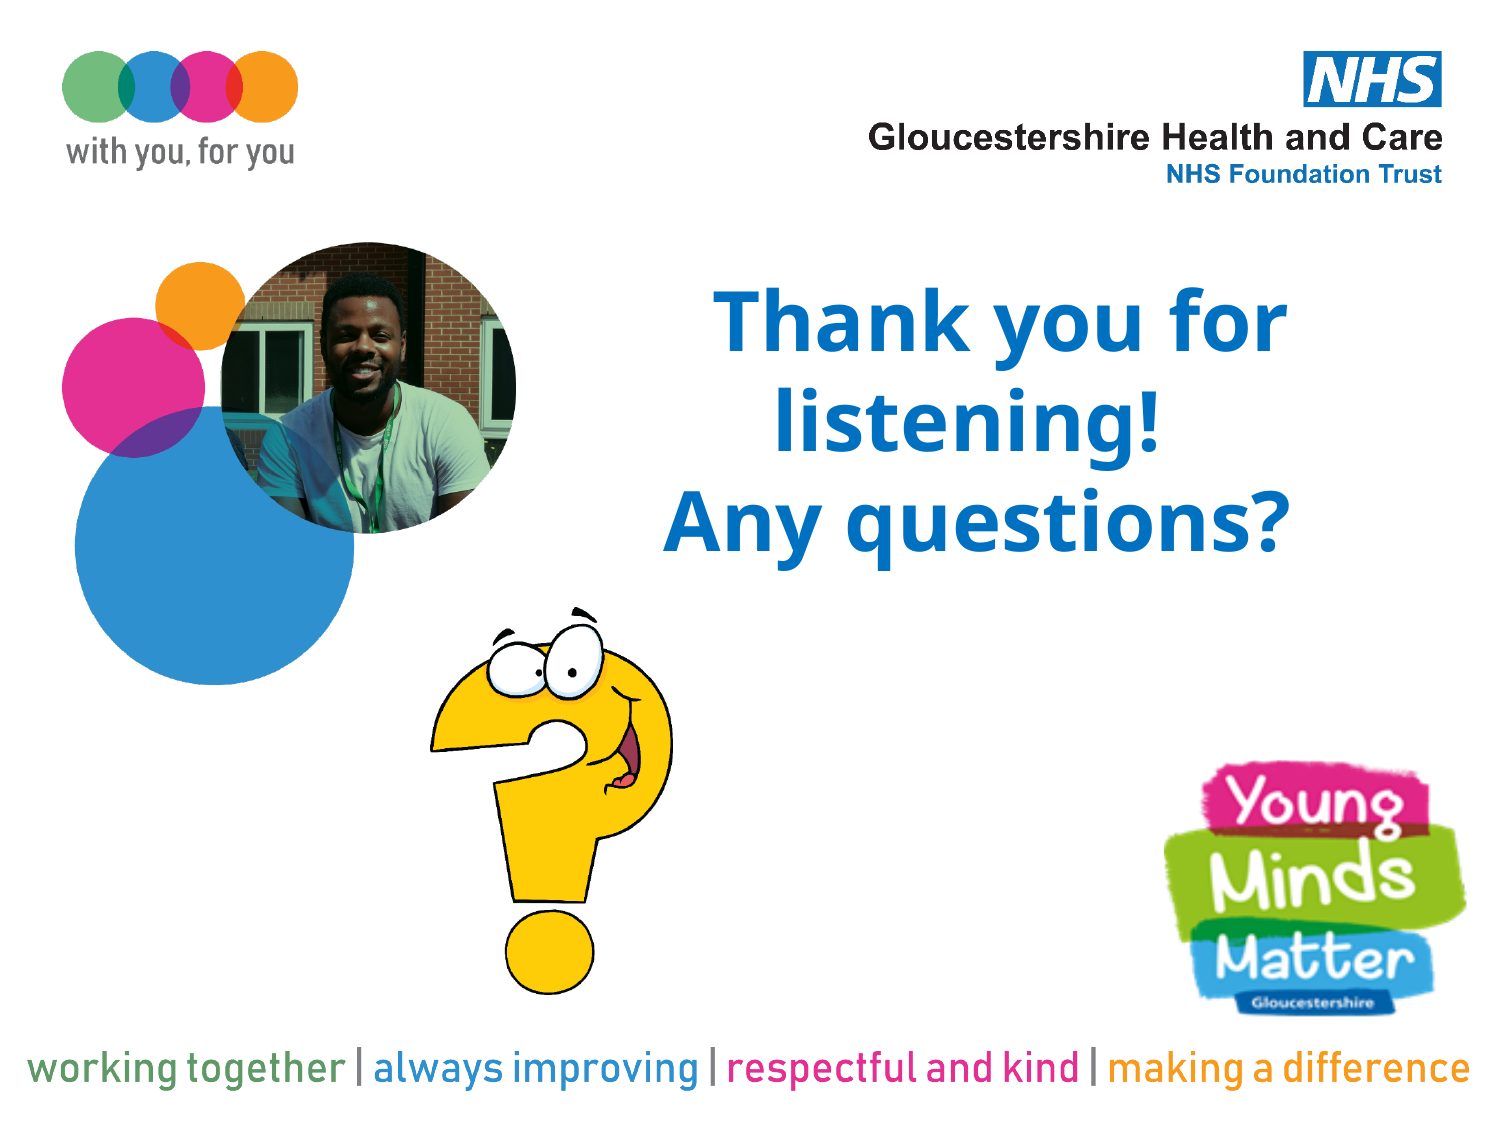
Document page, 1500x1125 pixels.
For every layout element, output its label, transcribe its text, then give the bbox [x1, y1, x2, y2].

picture [61, 242, 673, 996]
picture [869, 51, 1442, 183]
picture [27, 1047, 1469, 1091]
text_box Thank you for listening! Any questions? [586, 260, 1369, 576]
picture [1164, 760, 1469, 1019]
picture [61, 51, 298, 171]
